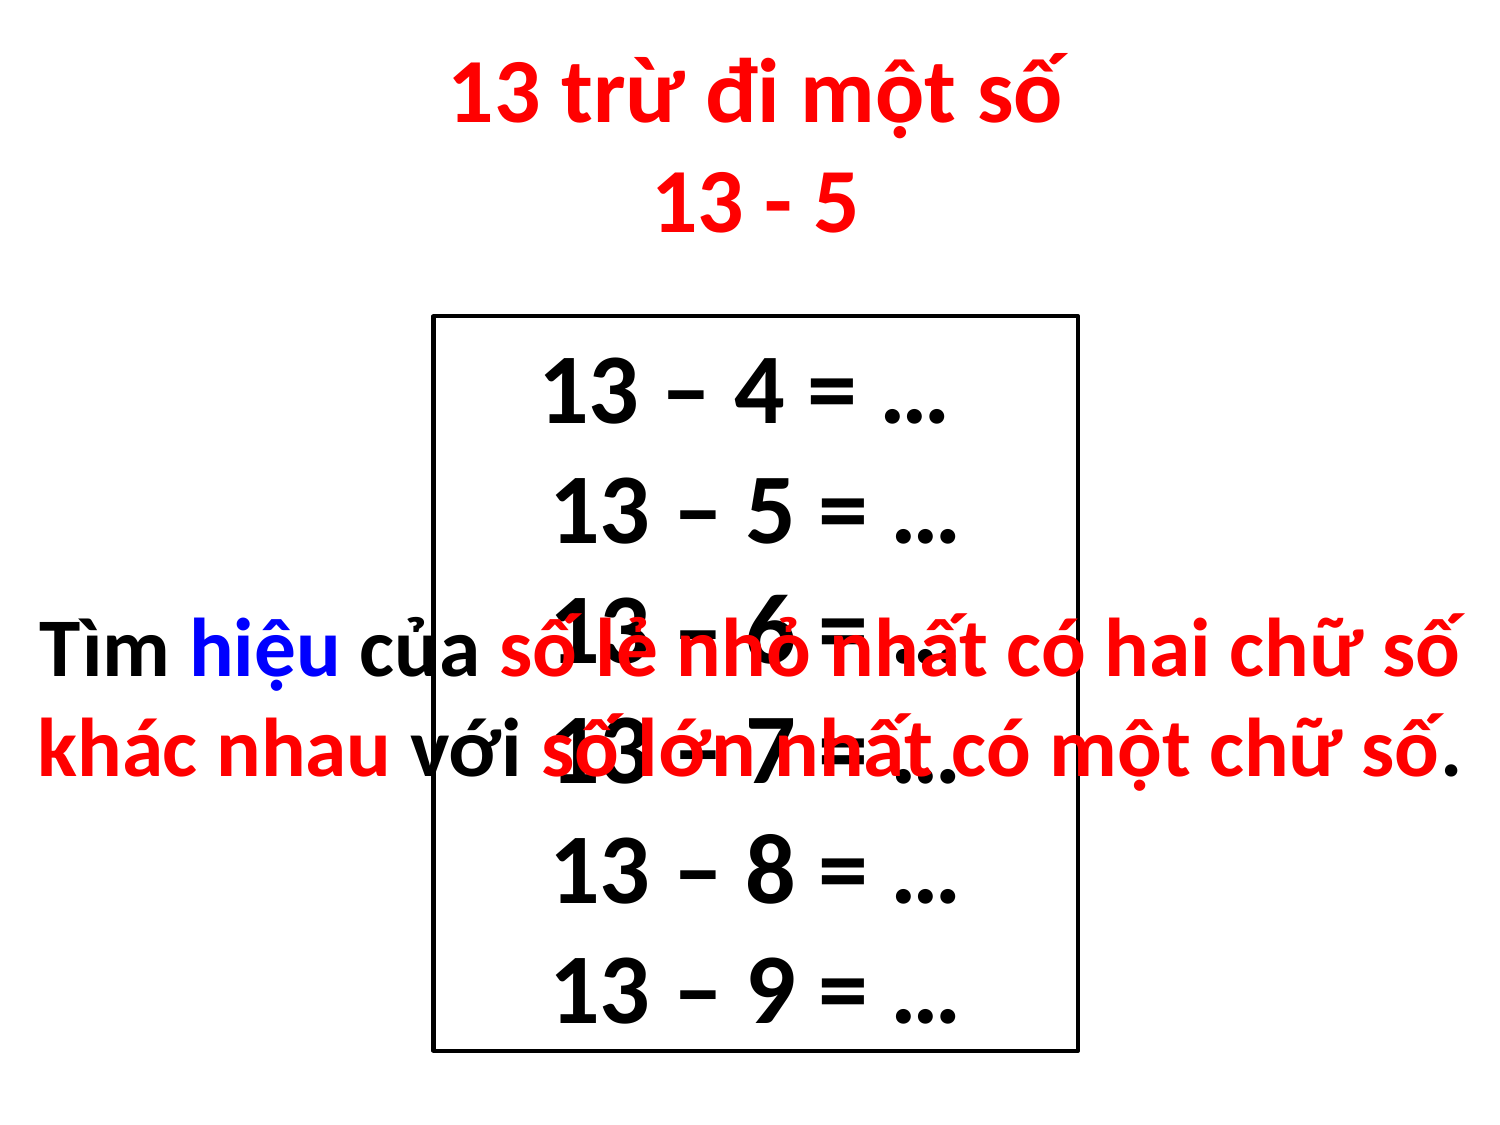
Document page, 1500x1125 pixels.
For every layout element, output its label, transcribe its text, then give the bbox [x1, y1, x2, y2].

text_box 13 trừ đi một số 13 - 5 [328, 23, 1184, 259]
text_box Tìm hiệu của số lẻ nhỏ nhất có hai chữ số khác nhau với số lớn nhất có một chữ số. [0, 585, 1500, 801]
text_box 13 – 4 = … 13 – 5 = … 13 – 6 = … 13 – 7 = … 13 – 8 = … 13 – 9 = … [431, 314, 1080, 585]
text_box 13 – 4 = … 13 – 5 = … 13 – 6 = … 13 – 7 = … 13 – 8 = … 13 – 9 = … [431, 801, 1080, 1053]
